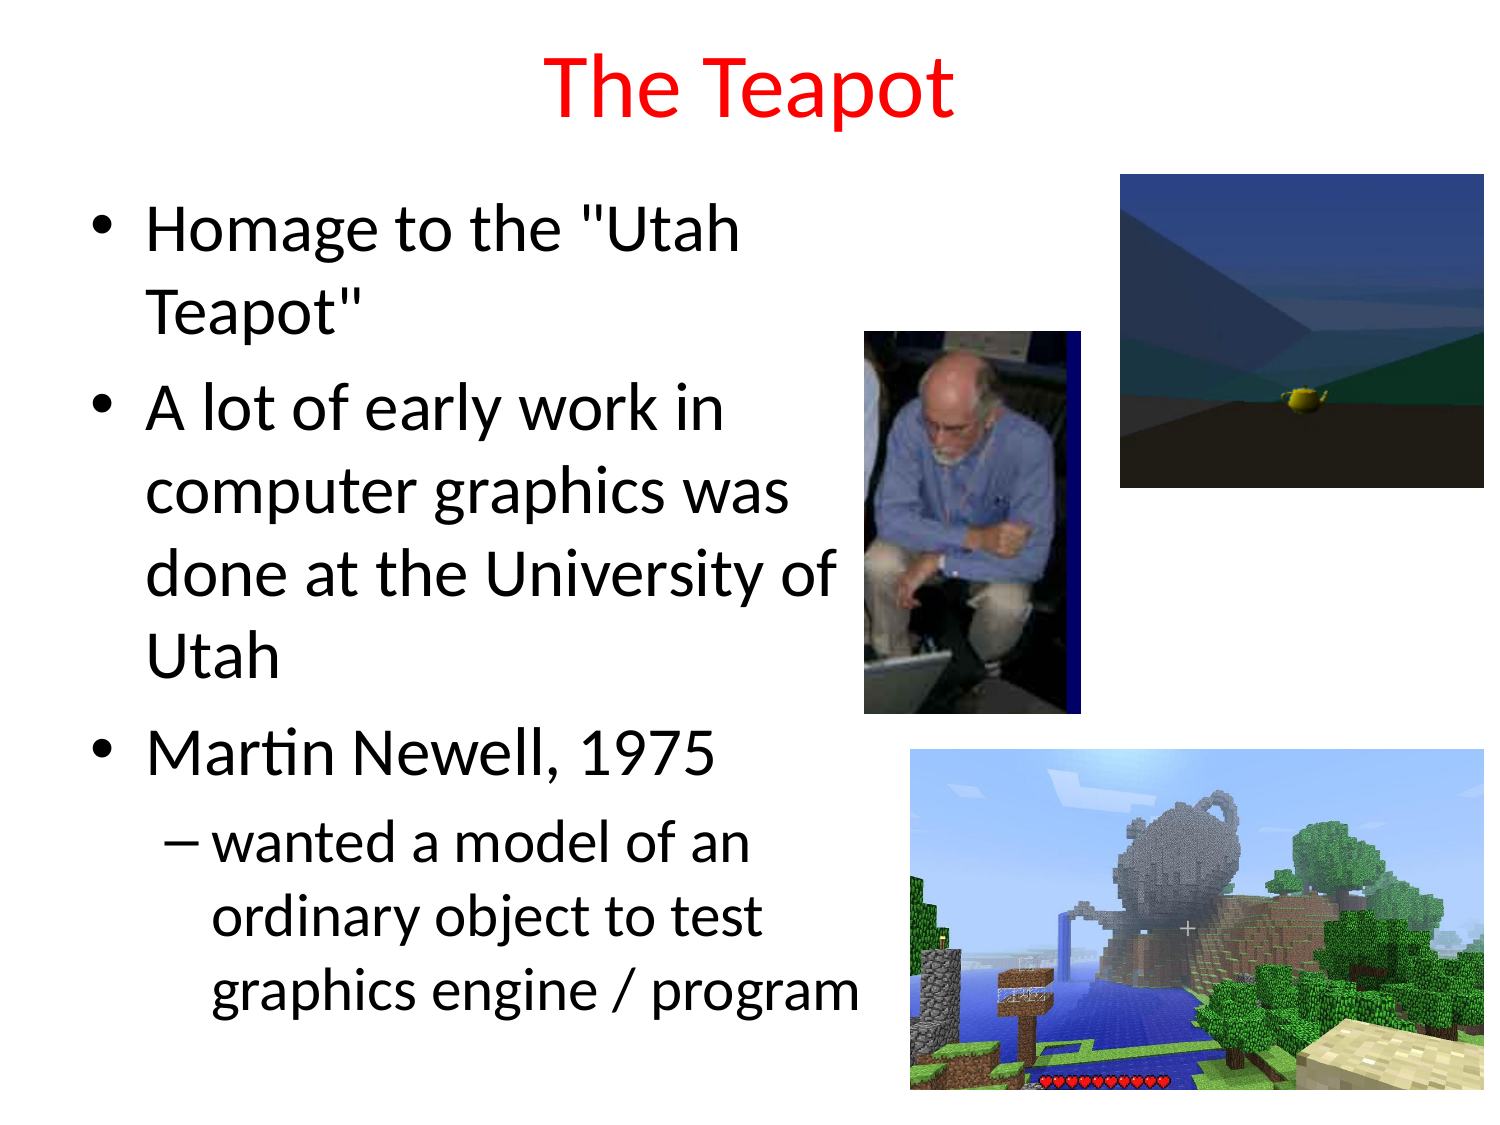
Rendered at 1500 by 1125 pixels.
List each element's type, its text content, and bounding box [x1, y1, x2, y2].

picture [864, 330, 1081, 715]
picture [910, 749, 1484, 1091]
title The Teapot [75, 0, 1425, 175]
picture [1120, 174, 1484, 488]
list Homage to the "Utah Teapot" A lot of early work in computer graphics was done at the University of Utah Martin Newell, 1975 wanted a model of an ordinary object to test graphics engine / program [75, 174, 913, 1038]
